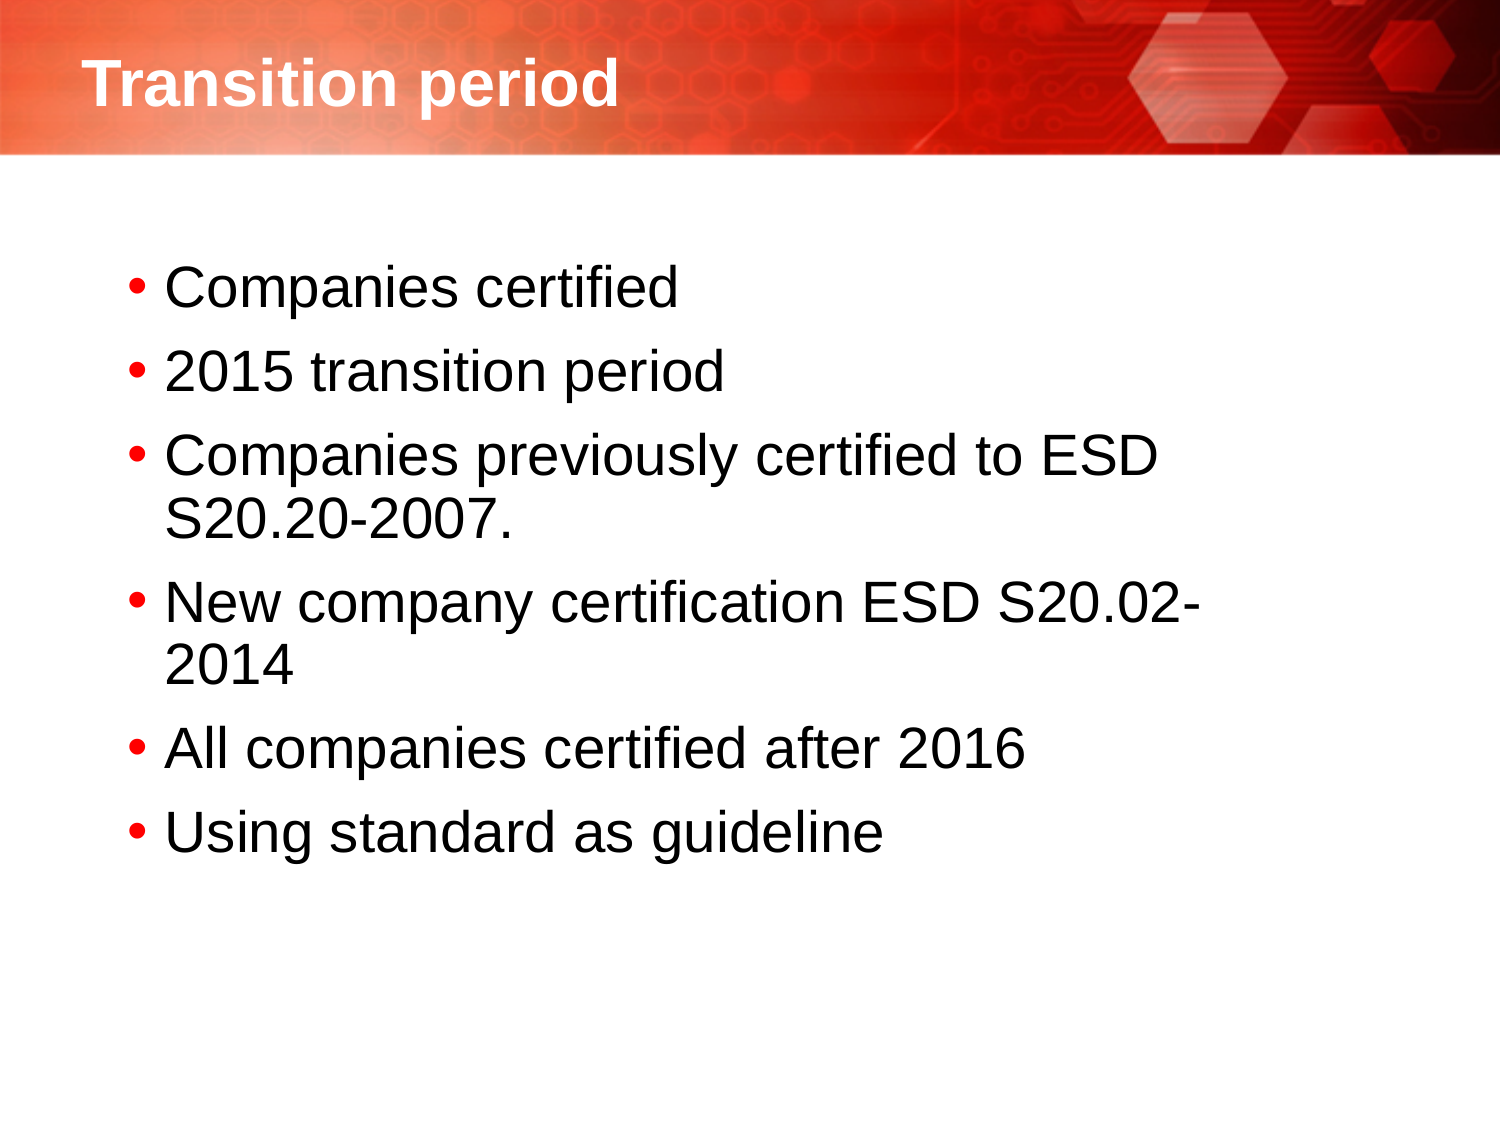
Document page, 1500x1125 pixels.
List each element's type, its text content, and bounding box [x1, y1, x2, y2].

title Transition period [66, 19, 1367, 101]
picture [0, 0, 1500, 1125]
list Companies certified 2015 transition period Companies previously certified to ESD S20.20-2007. New company certification ESD S20.02-2014 All companies certified after 2016 Using standard as guideline [112, 249, 1296, 942]
